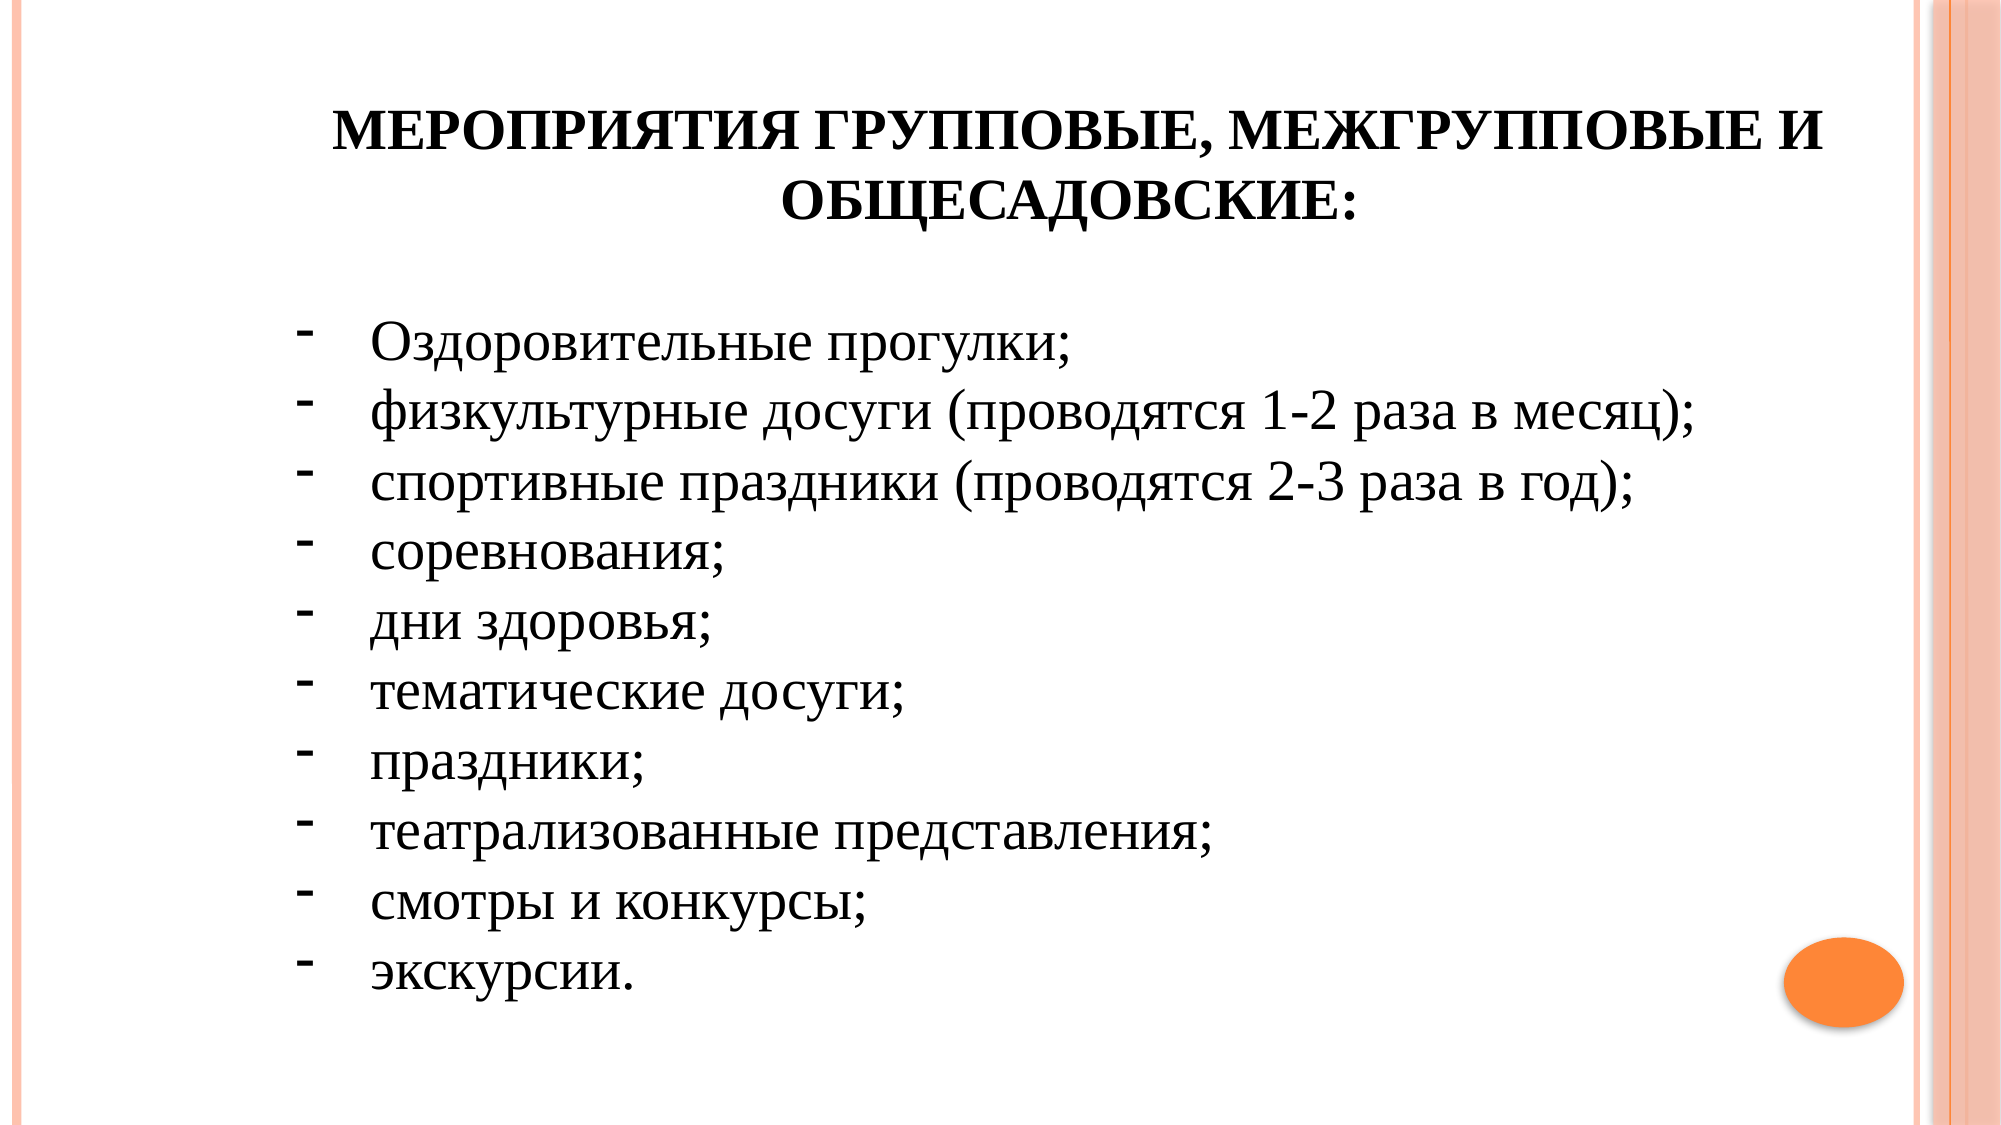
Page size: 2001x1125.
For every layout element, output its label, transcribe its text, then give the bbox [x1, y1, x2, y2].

text_box МЕРОПРИЯТИЯ ГРУППОВЫЕ, МЕЖГРУППОВЫЕ И ОБЩЕСАДОВСКИЕ: Оздоровительные прогулки; физкультурные досуги (проводятся 1-2 раза в месяц); спортивные праздники (проводятся 2-3 раза в год); соревнования; дни здоровья; тематические досуги; праздники; театрализованные представления; смотры и конкурсы; экскурсии. [280, 58, 1875, 1009]
